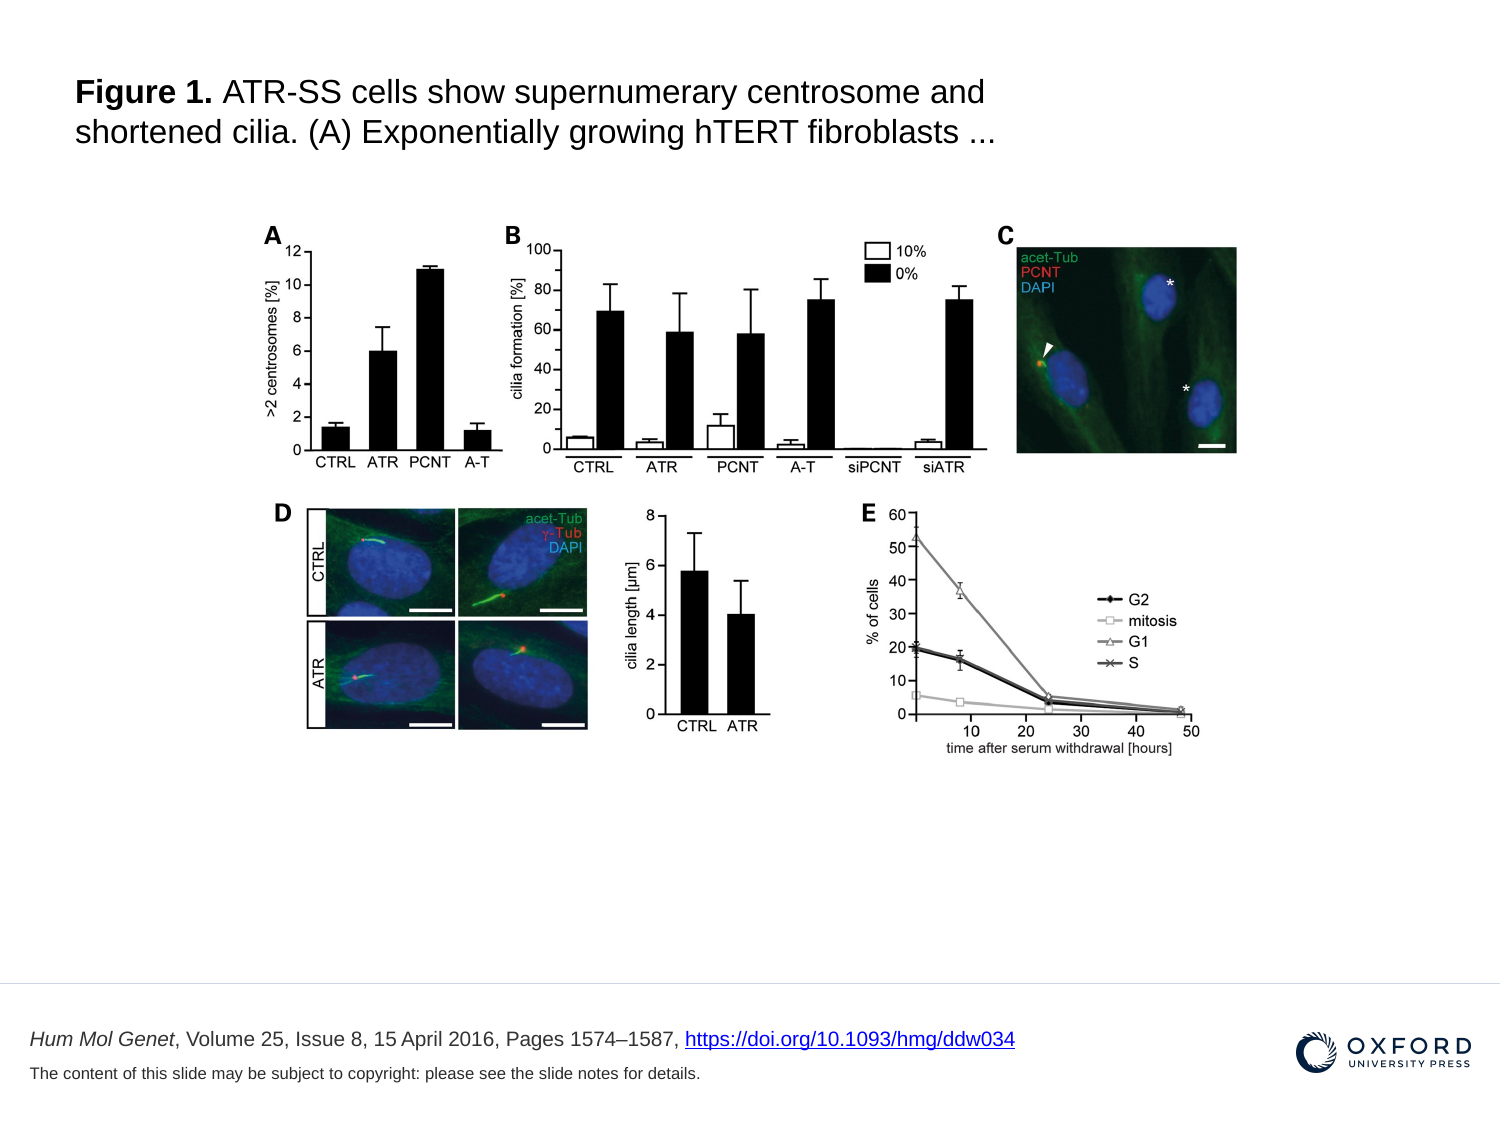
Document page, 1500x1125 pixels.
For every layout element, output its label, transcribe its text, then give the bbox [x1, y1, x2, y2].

footer Hum Mol Genet, Volume 25, Issue 8, 15 April 2016, Pages 1574–1587, https://doi.org/10.1093/hmg/ddw034 The content of this slide may be subject to copyright: please see the slide notes for details. [0, 983, 1260, 1125]
title Figure 1. ATR-SS cells show supernumerary centrosome and shortened cilia. (A) Exponentially growing hTERT fibroblasts ... [75, 69, 1078, 171]
picture [262, 224, 1238, 757]
picture [1296, 1032, 1471, 1073]
